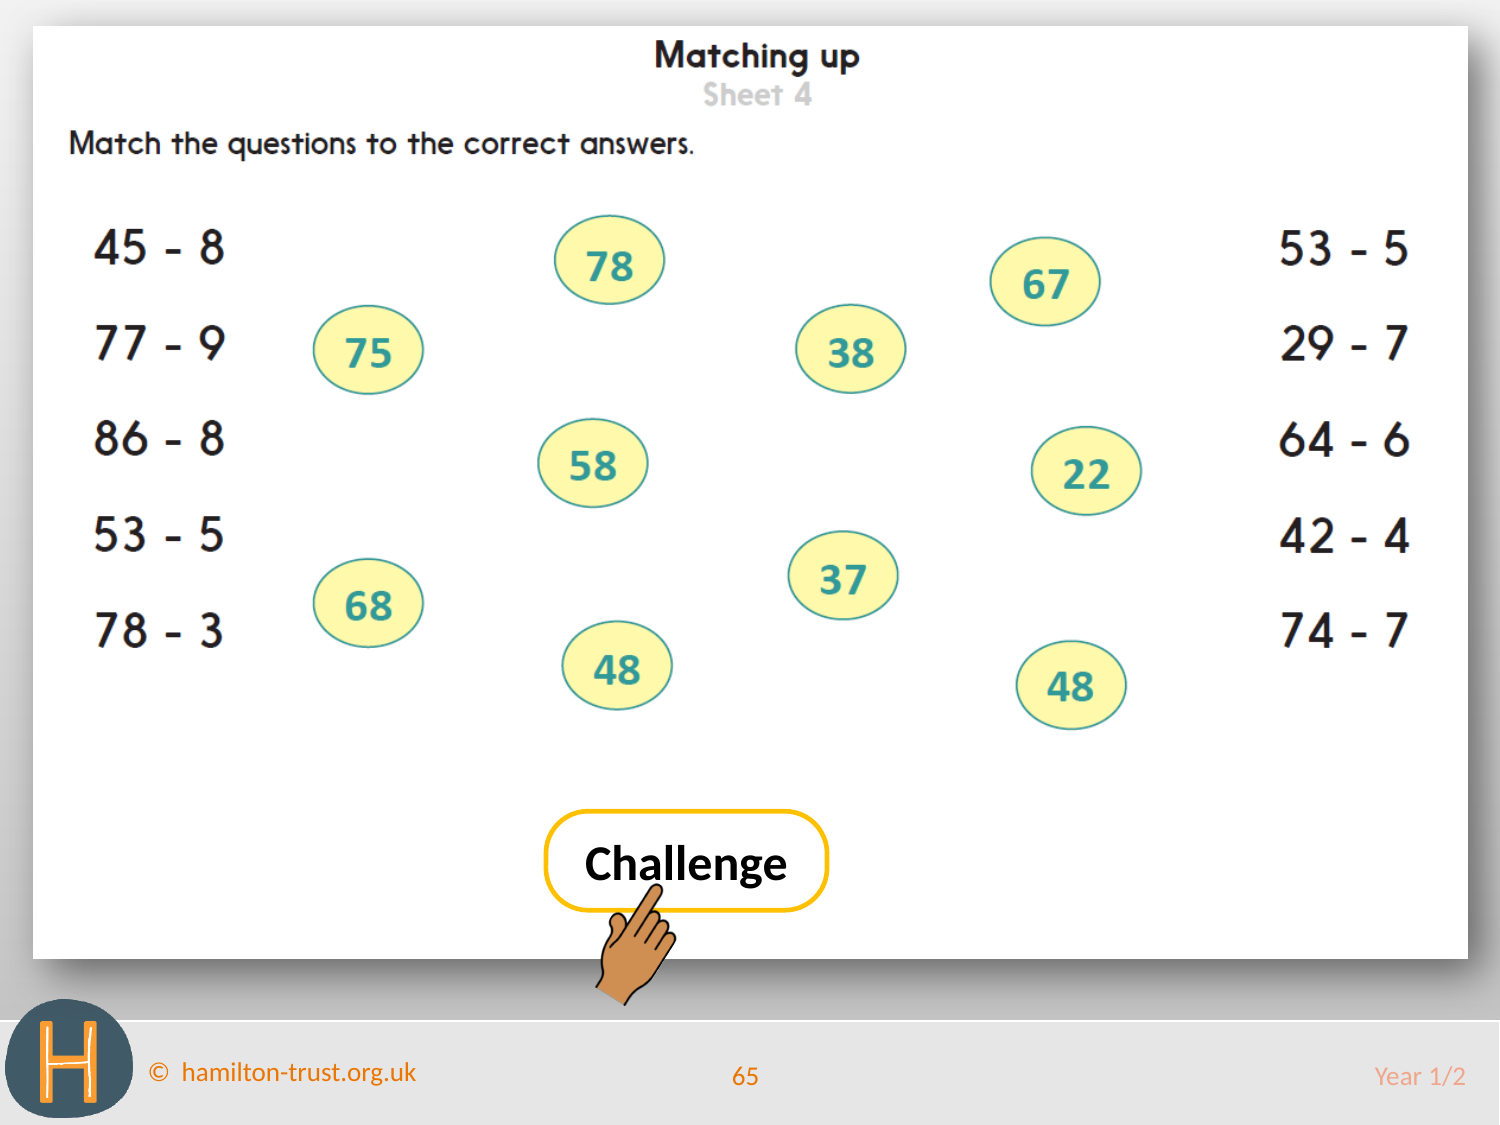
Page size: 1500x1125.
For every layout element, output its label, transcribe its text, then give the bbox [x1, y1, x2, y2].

picture [33, 26, 1468, 959]
picture [5, 999, 133, 1118]
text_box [545, 811, 828, 1002]
picture [620, 1002, 637, 1010]
footer Year 1/2 [870, 1044, 1482, 1105]
slide_number 65 [686, 1044, 805, 1105]
